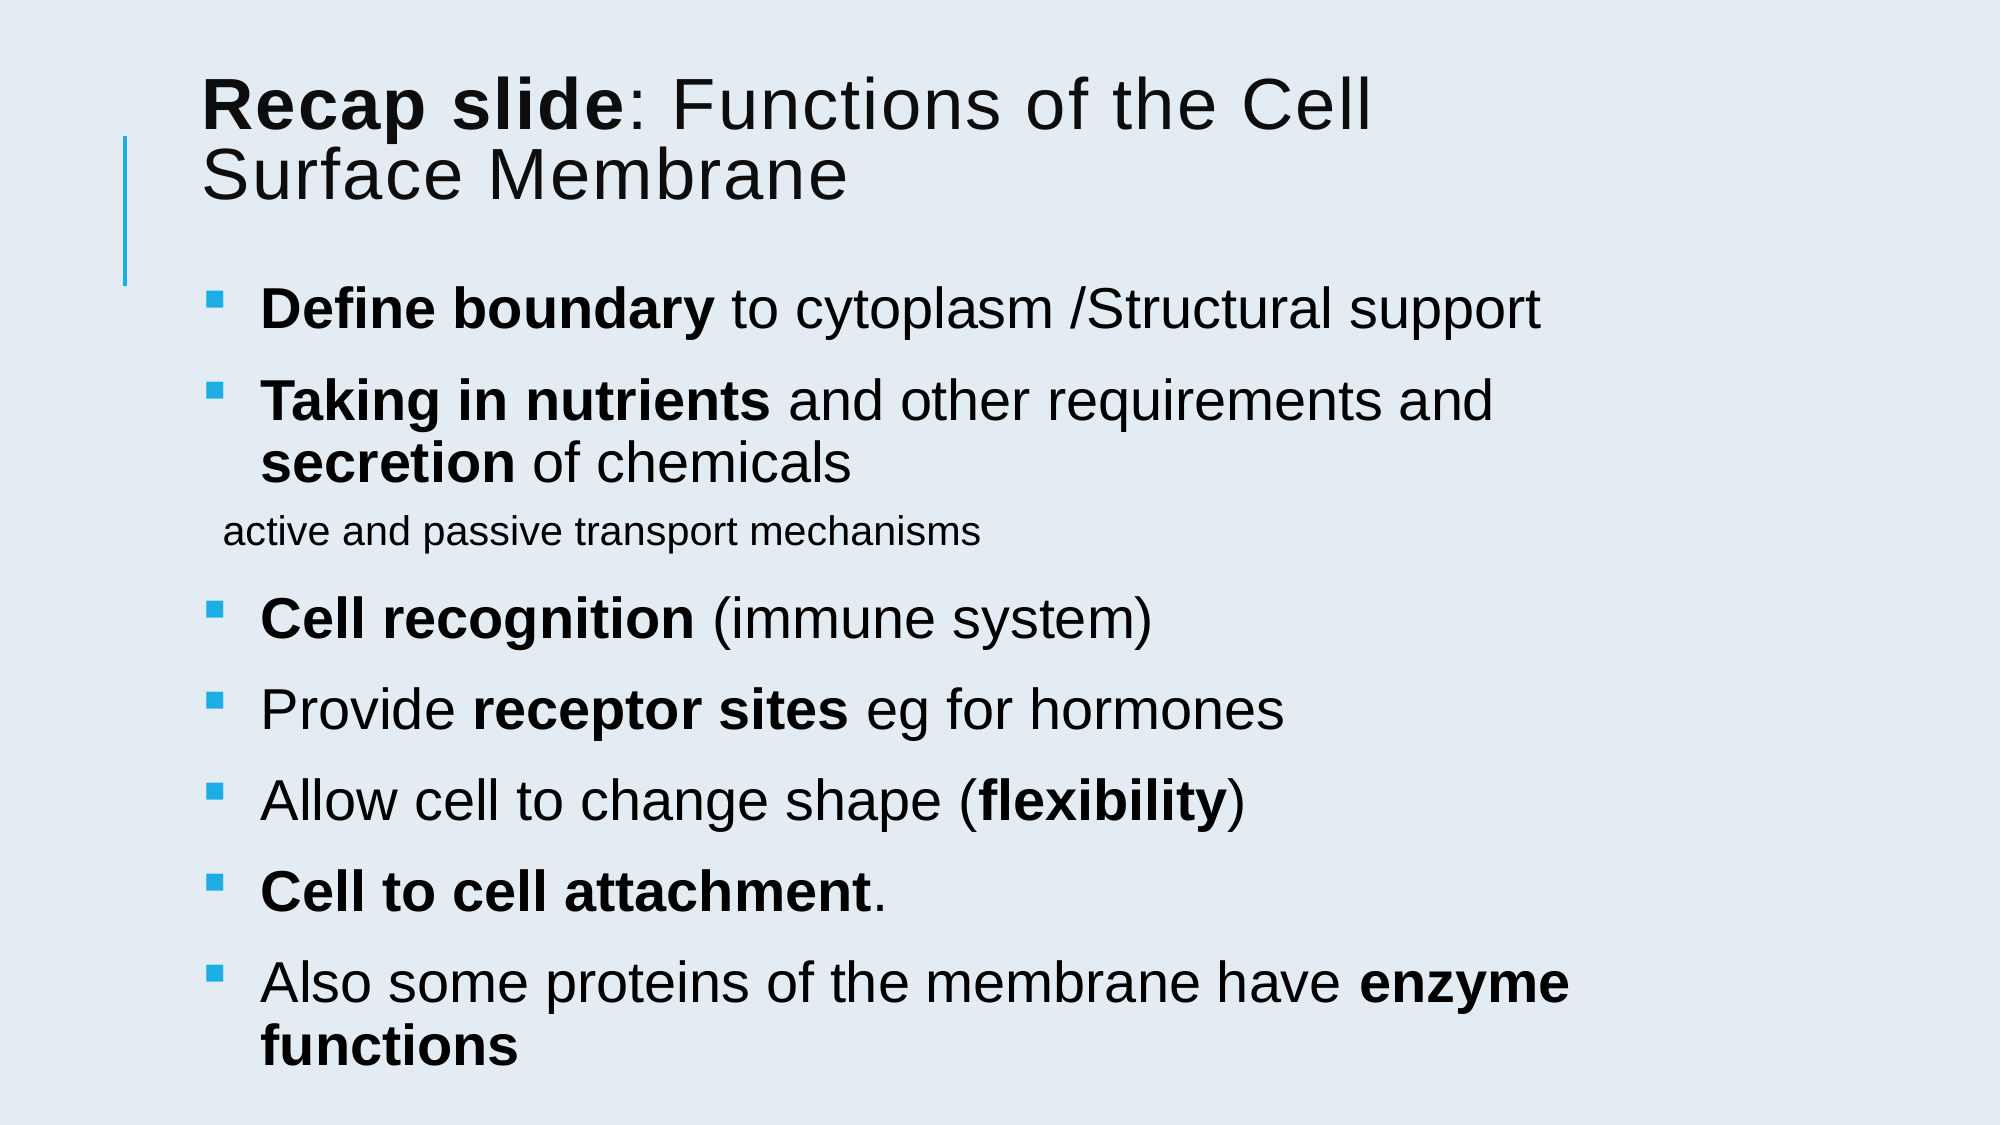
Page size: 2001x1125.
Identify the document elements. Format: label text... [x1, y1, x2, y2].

title Recap slide: Functions of the Cell Surface Membrane [186, 66, 1622, 222]
list Define boundary to cytoplasm /Structural support Taking in nutrients and other requirements and secretion of chemicals active and passive transport mechanisms Cell recognition (immune system) Provide receptor sites eg for hormones Allow cell to change shape (flexibility) Cell to cell attachment. Also some proteins of the membrane have enzyme functions [194, 271, 1613, 1090]
